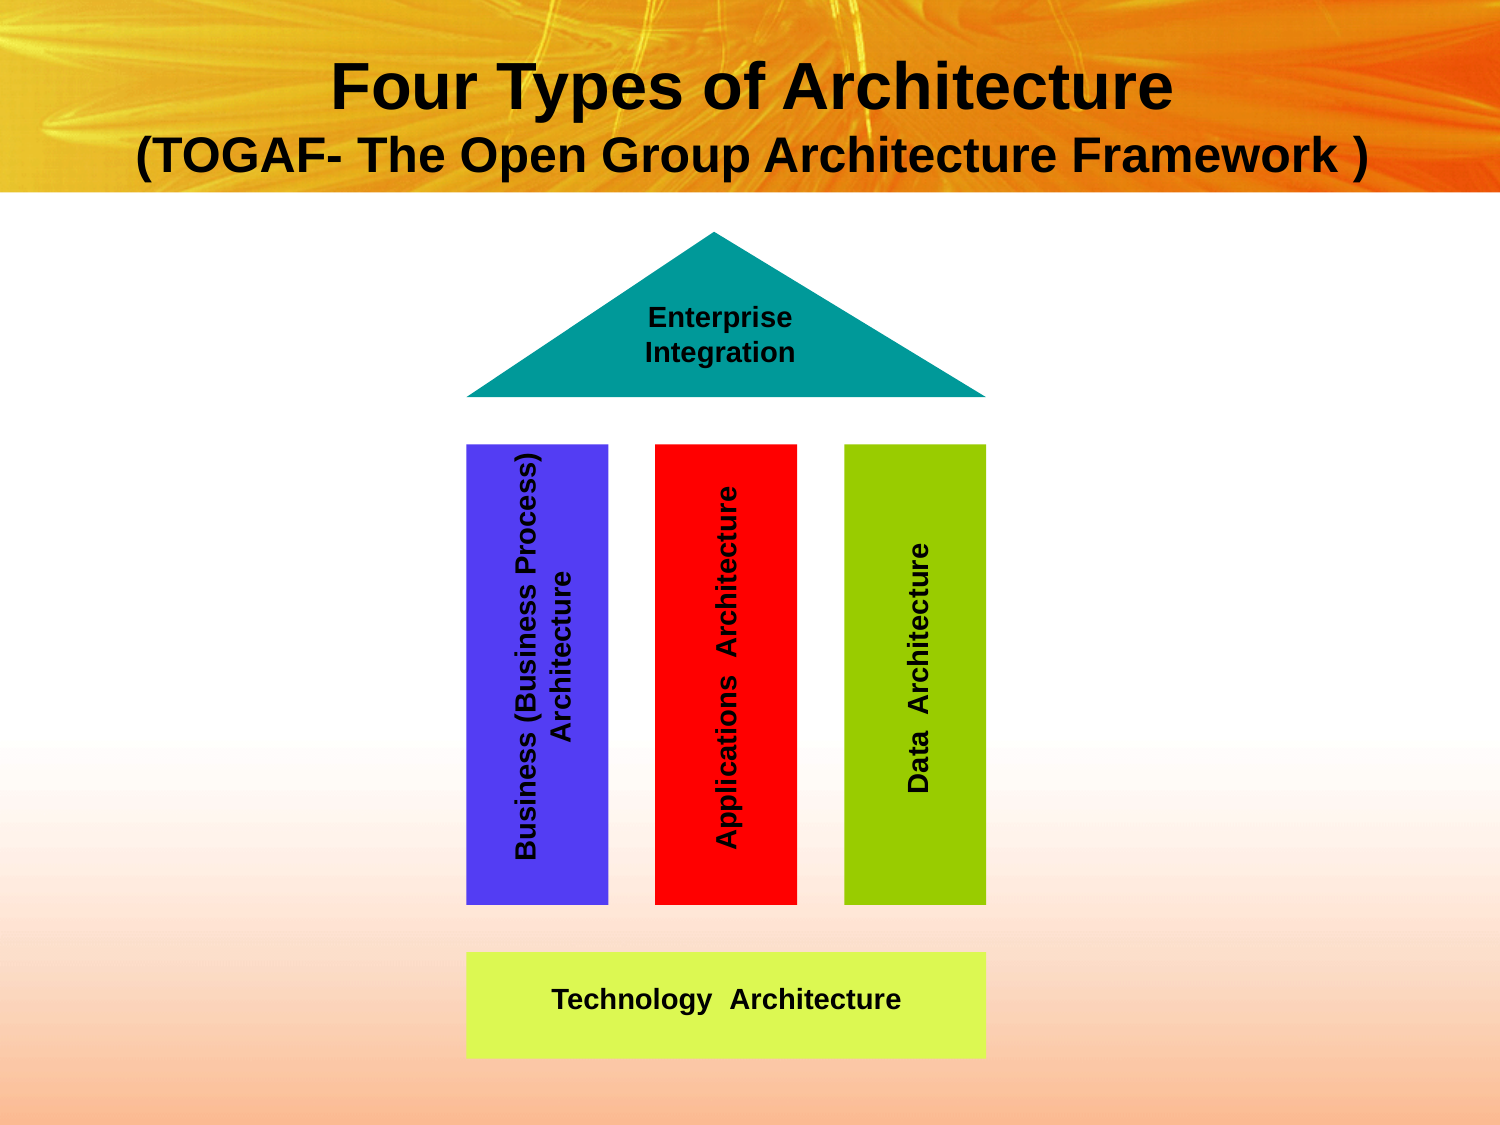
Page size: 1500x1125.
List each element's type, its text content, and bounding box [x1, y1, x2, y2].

title Four Types of Architecture (TOGAF- The Open Group Architecture Framework ) [77, 19, 1428, 207]
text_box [466, 420, 609, 906]
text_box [466, 951, 987, 1059]
text_box Enterprise Integration [572, 290, 868, 376]
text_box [843, 431, 987, 906]
text_box [466, 325, 986, 398]
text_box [654, 431, 798, 906]
picture [0, 0, 1500, 1125]
text_box [626, 231, 810, 290]
